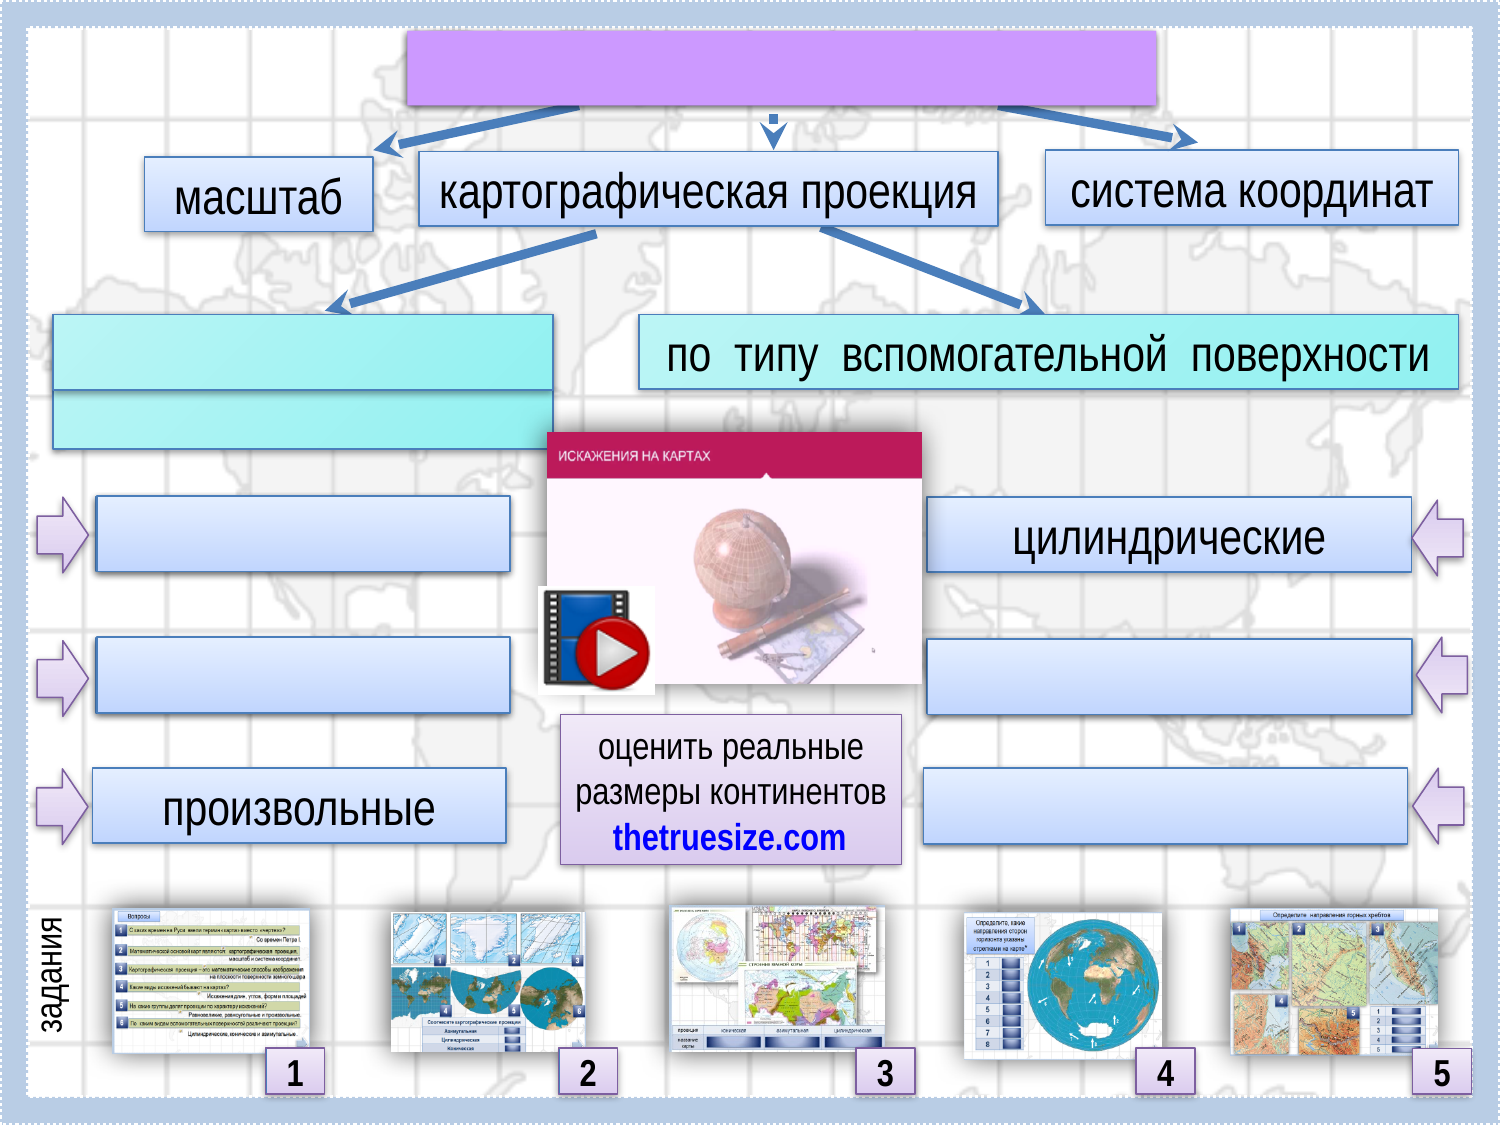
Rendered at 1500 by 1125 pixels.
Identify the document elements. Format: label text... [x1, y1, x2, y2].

text_box масштаб [144, 156, 374, 232]
text_box по типу вспомогательной поверхности [638, 314, 1459, 390]
text_box система координат [1045, 149, 1459, 226]
text_box [96, 495, 511, 572]
text_box 2 [558, 1047, 618, 1095]
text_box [372, 105, 580, 151]
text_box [324, 233, 597, 311]
text_box 1 [265, 1047, 325, 1095]
text_box [96, 636, 511, 714]
text_box [36, 639, 90, 718]
text_box [52, 314, 554, 391]
text_box [407, 30, 1157, 106]
picture [538, 432, 922, 695]
text_box [1415, 636, 1469, 714]
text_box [820, 226, 1046, 315]
text_box оценить реальные размеры континентов [560, 714, 902, 865]
text_box [1411, 499, 1464, 577]
text_box [927, 638, 1413, 715]
text_box 4 [1135, 1047, 1196, 1095]
text_box [36, 496, 90, 574]
picture [964, 912, 1162, 1060]
picture [669, 905, 885, 1053]
text_box [923, 767, 1408, 845]
text_box 5 [1412, 1048, 1472, 1095]
text_box 3 [855, 1047, 916, 1095]
text_box [1412, 767, 1465, 845]
picture [112, 908, 310, 1055]
text_box произвольные [92, 767, 507, 844]
text_box картографическая проекция [418, 151, 999, 227]
text_box задания [16, 893, 93, 1049]
text_box [0, 0, 1500, 1125]
picture [1230, 908, 1438, 1057]
text_box по характеру искажений [52, 398, 554, 450]
text_box цилиндрические [941, 496, 1412, 573]
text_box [997, 105, 1199, 143]
text_box thetruesize.com [598, 805, 862, 866]
text_box [35, 768, 89, 846]
picture [390, 911, 586, 1053]
